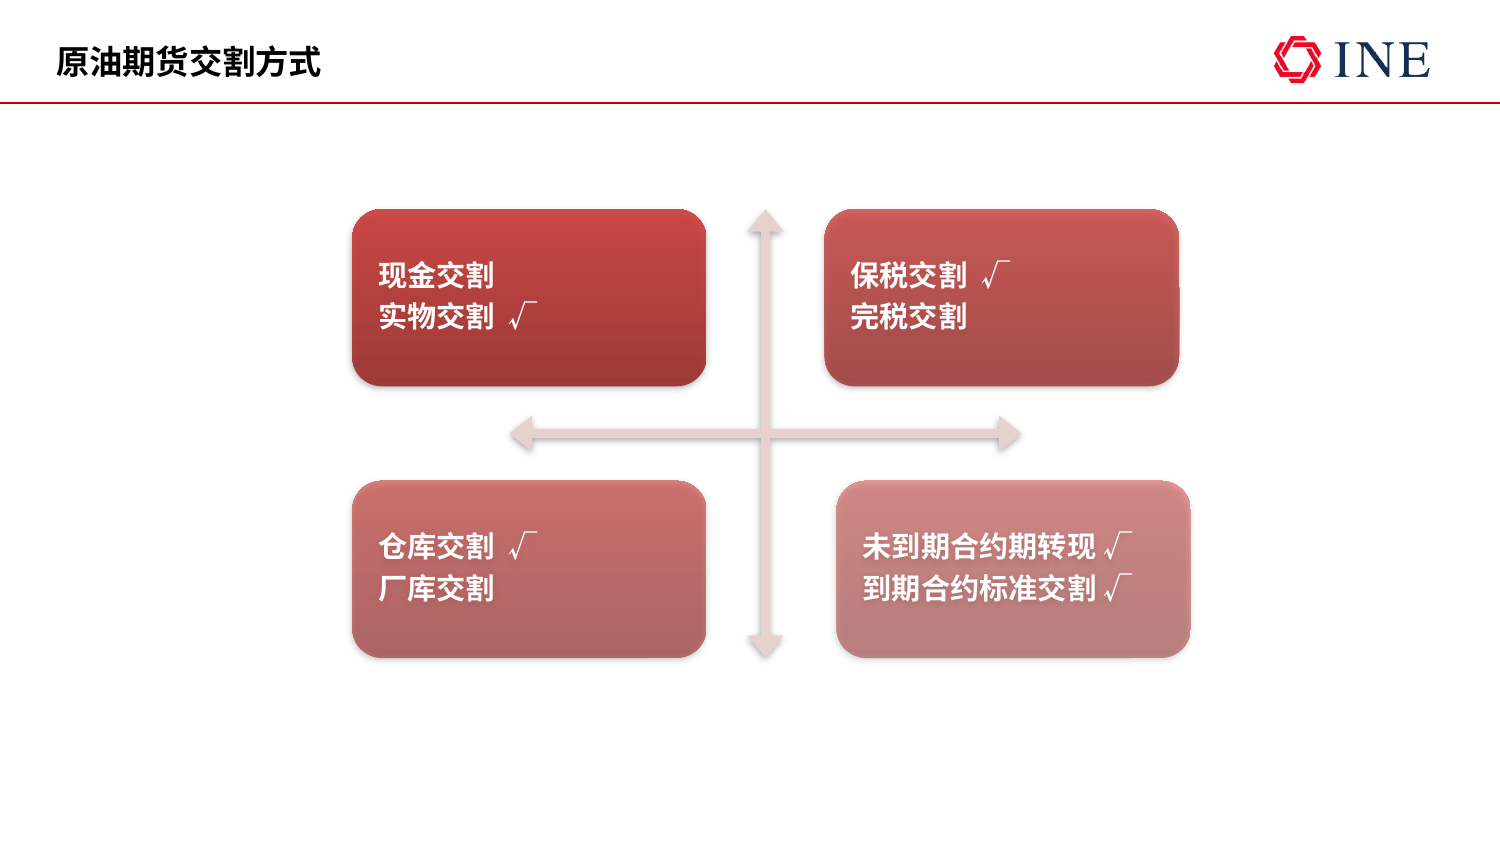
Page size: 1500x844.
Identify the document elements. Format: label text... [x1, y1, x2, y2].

title 原油期货交割方式 [41, 20, 1447, 103]
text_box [241, 208, 1243, 659]
